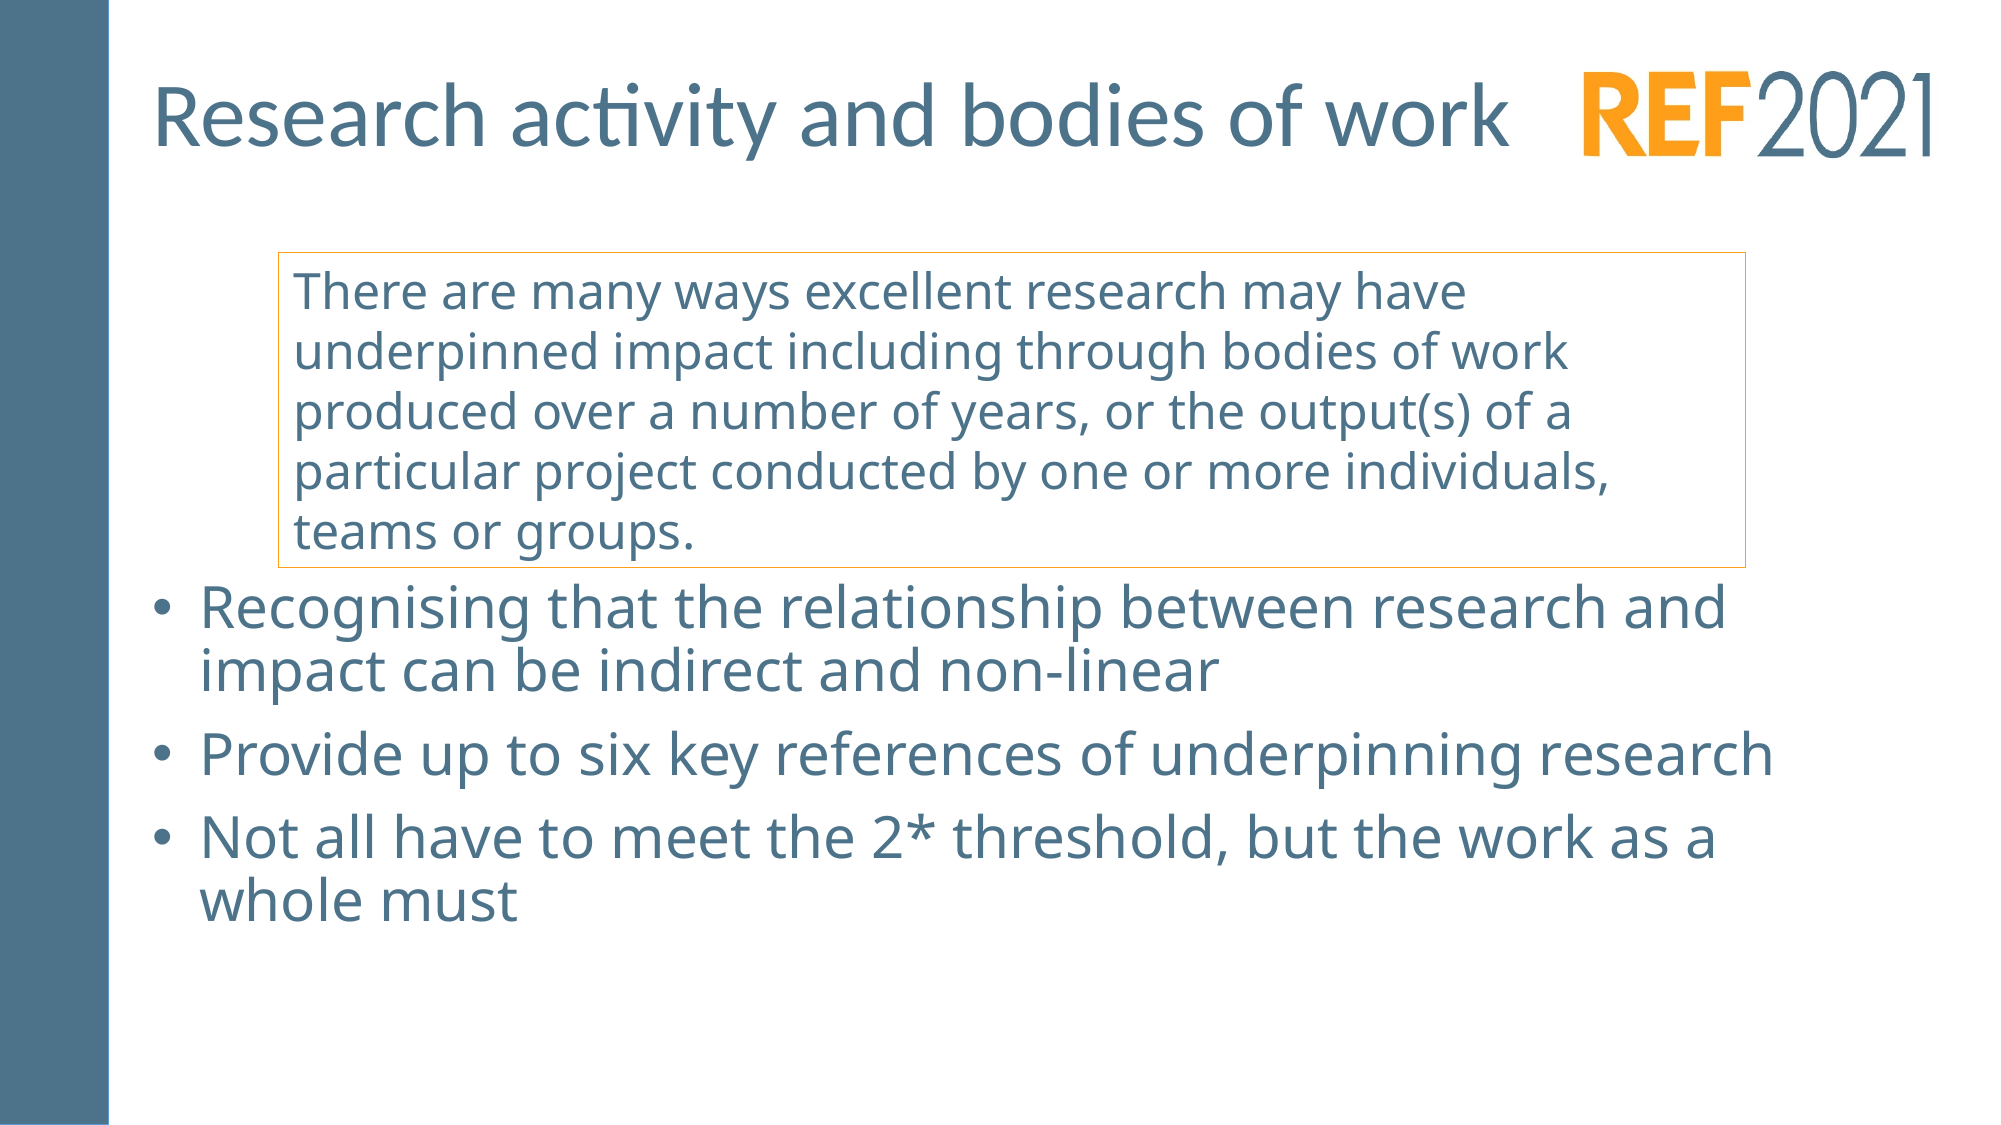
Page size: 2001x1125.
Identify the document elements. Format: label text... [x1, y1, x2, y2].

picture [1578, 59, 1945, 171]
text_box Recognising that the relationship between research and impact can be indirect and non-linear Provide up to six key references of underpinning research Not all have to meet the 2* threshold, but the work as a whole must [137, 228, 1818, 983]
text_box [0, 0, 109, 1125]
text_box Research activity and bodies of work [137, 59, 1863, 278]
